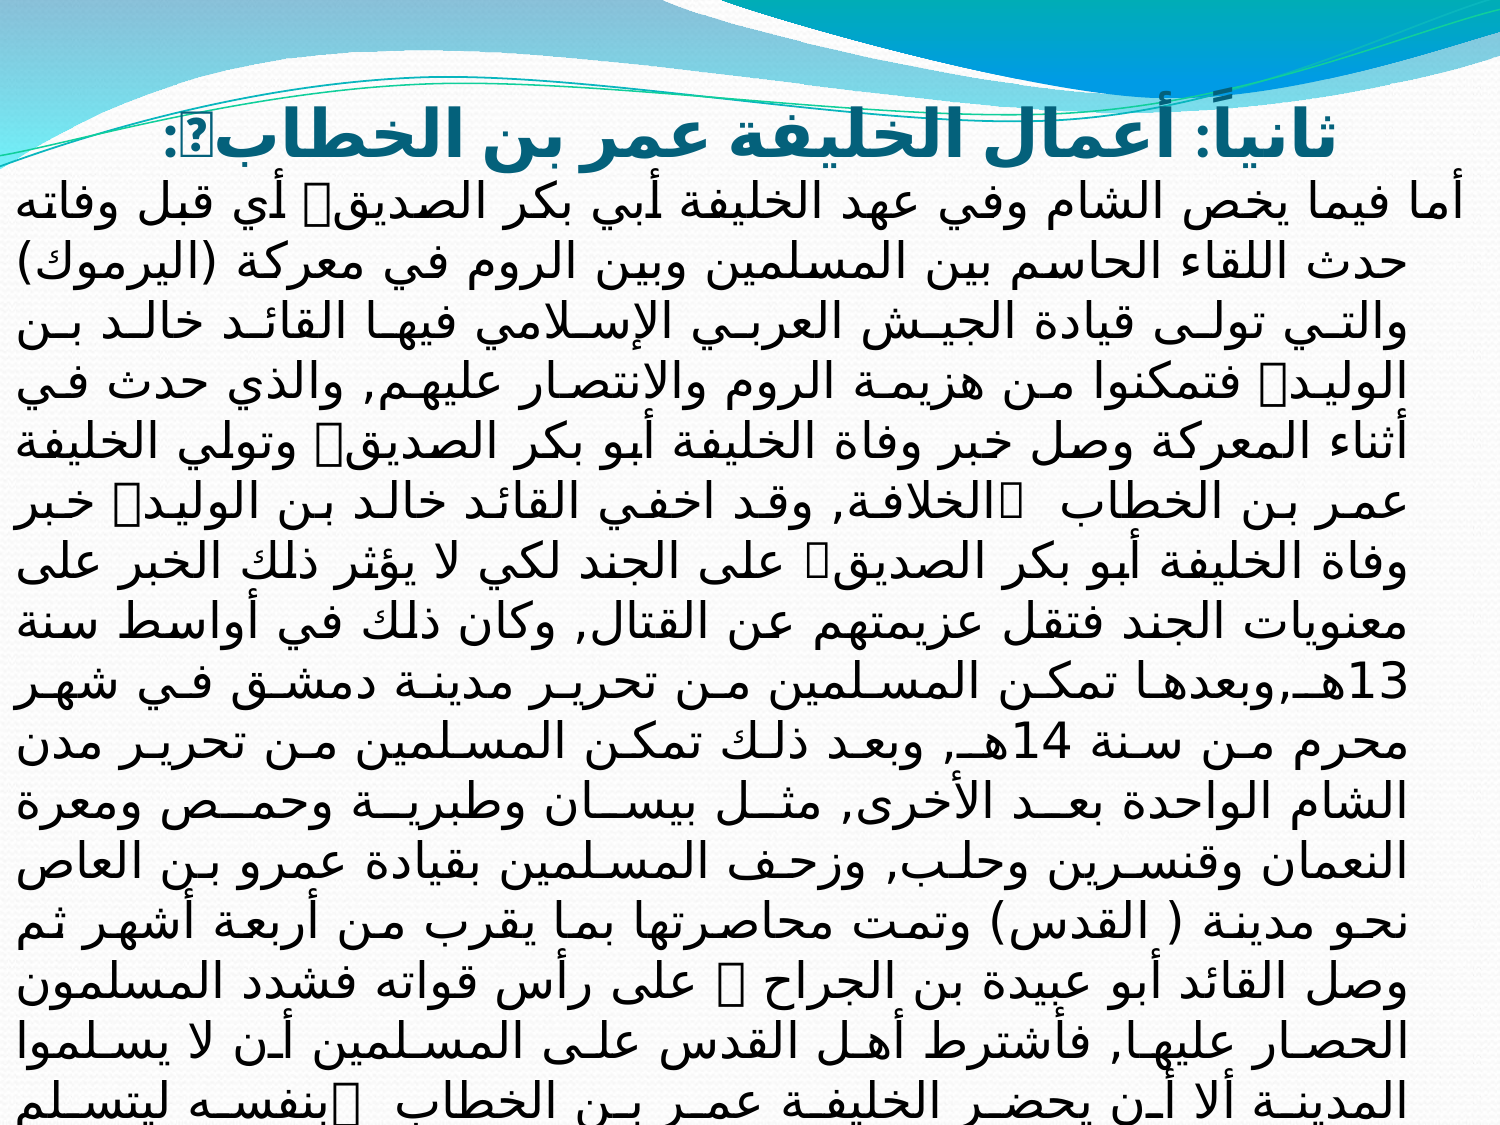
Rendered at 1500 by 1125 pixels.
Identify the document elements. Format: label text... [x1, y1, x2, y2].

title ثانياً: أعمال الخليفة عمر بن الخطاب: [0, 0, 1500, 161]
list أما فيما يخص الشام وفي عهد الخليفة أبي بكر الصديق أي قبل وفاته حدث اللقاء الحاسم بين المسلمين وبين الروم في معركة (اليرموك) والتي تولى قيادة الجيش العربي الإسلامي فيها القائد خالد بن الوليد فتمكنوا من هزيمة الروم والانتصار عليهم, والذي حدث في أثناء المعركة وصل خبر وفاة الخليفة أبو بكر الصديق وتولي الخليفة عمر بن الخطاب الخلافة, وقد اخفي القائد خالد بن الوليد خبر وفاة الخليفة أبو بكر الصديق على الجند لكي لا يؤثر ذلك الخبر على معنويات الجند فتقل عزيمتهم عن القتال, وكان ذلك في أواسط سنة 13هـ,وبعدها تمكن المسلمين من تحرير مدينة دمشق في شهر محرم من سنة 14هـ, وبعد ذلك تمكن المسلمين من تحرير مدن الشام الواحدة بعد الأخرى, مثل بيسان وطبرية وحمص ومعرة النعمان وقنسرين وحلب, وزحف المسلمين بقيادة عمرو بن العاص نحو مدينة ( القدس) وتمت محاصرتها بما يقرب من أربعة أشهر ثم وصل القائد أبو عبيدة بن الجراح  على رأس قواته فشدد المسلمون الحصار عليها, فأشترط أهل القدس على المسلمين أن لا يسلموا المدينة ألا أن يحضر الخليفة عمر بن الخطاب بنفسه ليتسلم المدينة ويوقع شروط الصلح معهم, فحضر الخليفة عمر بن الخطاب إلى القدس في شهر ربيع الثاني سنة 16هـ, ومنح أهلها الأمان وأعطاهم عهداً باحترام كنائسهم وأباح لهم حرية الديانة مقابل دفعهم الجزية, وتم للمسلمين بعد ذلك تحرير باقي مدن وسواحل الشام من القوات الرومانية مثل صيدا وجبيل وبيروت وغيرها من المدن. [0, 161, 1500, 1125]
